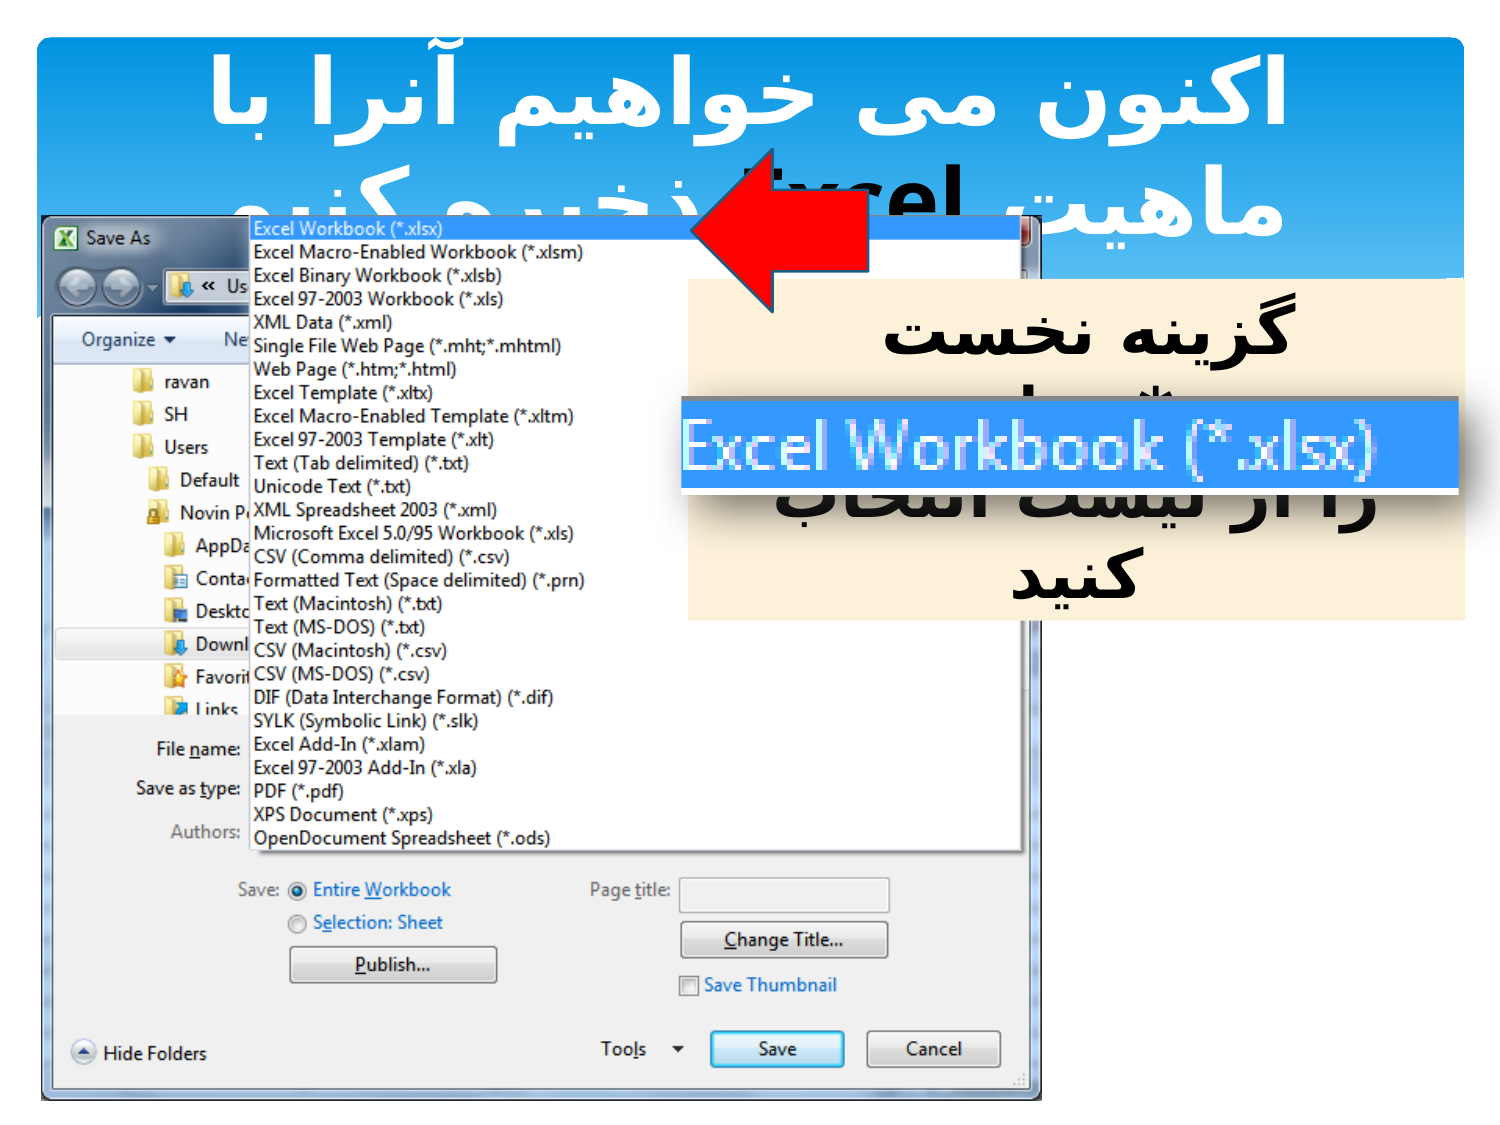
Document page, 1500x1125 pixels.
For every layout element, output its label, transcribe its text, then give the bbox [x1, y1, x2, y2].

text_box گزینه نخست *.xlsx را از لیست انتخاب کنید [1048, 541, 1466, 621]
picture [41, 214, 1459, 1102]
text_box [706, 147, 870, 213]
title اکنون می خواهیم آنرا با ماهیت Excel ذخیره کنیم [75, 0, 1425, 278]
text_box گزینه نخست *.xlsx را از لیست انتخاب کنید [1048, 278, 1466, 382]
